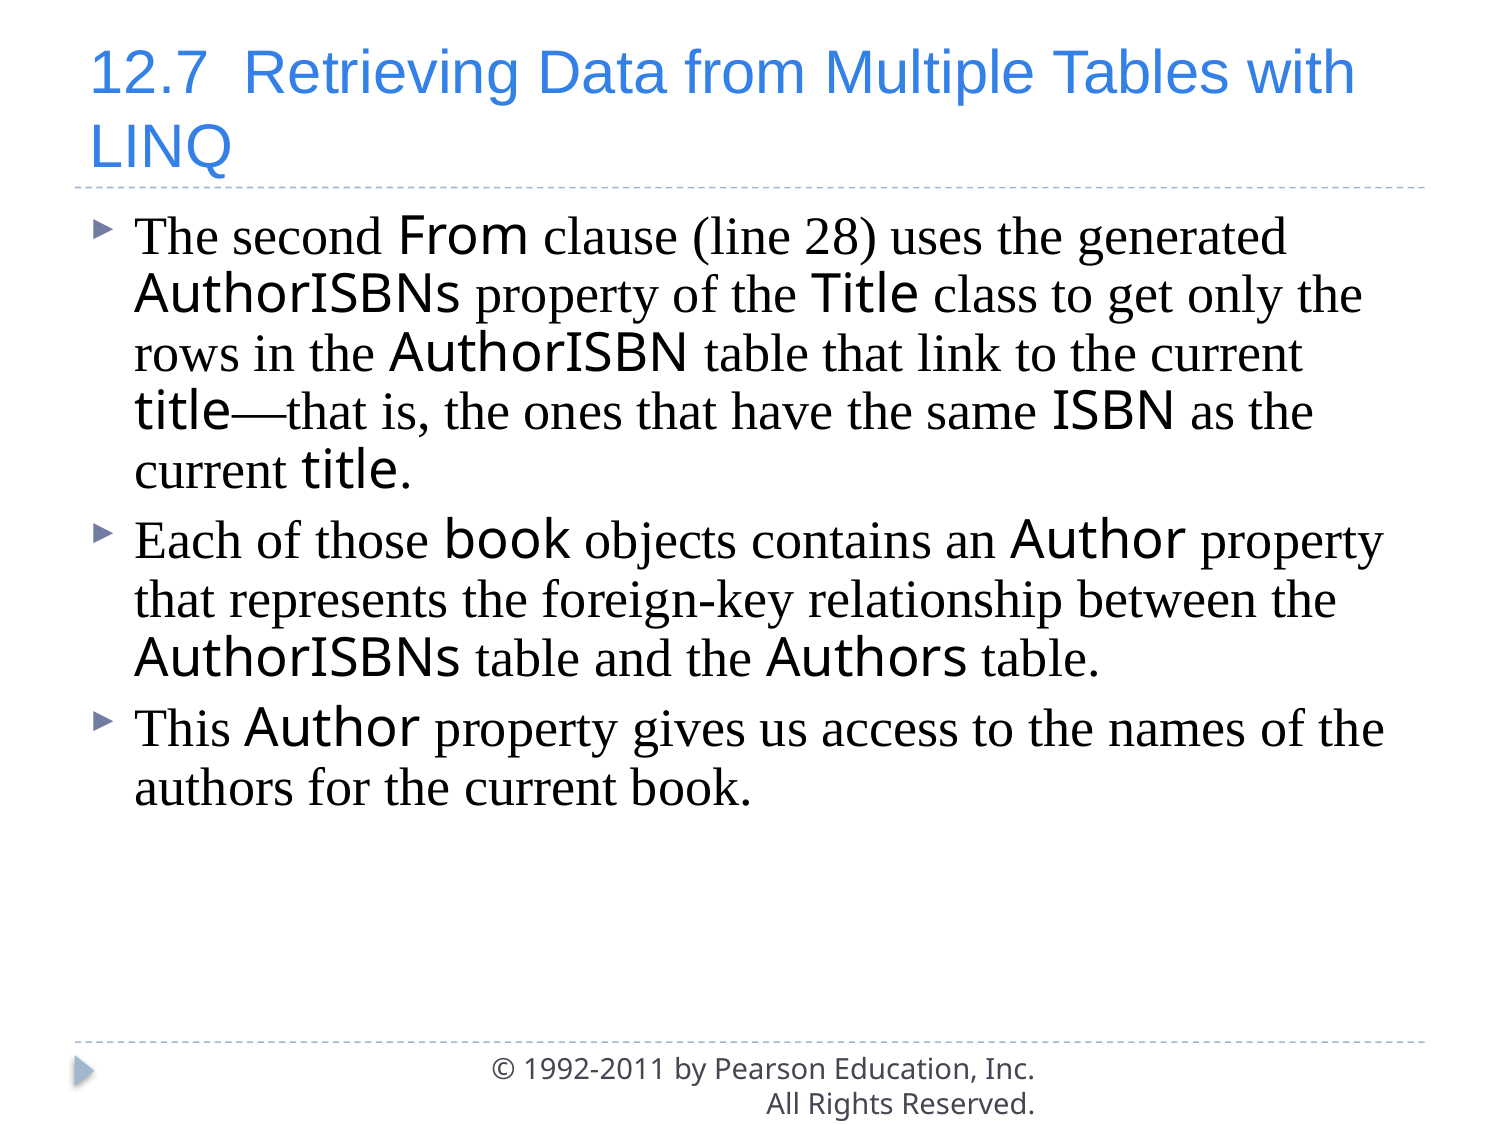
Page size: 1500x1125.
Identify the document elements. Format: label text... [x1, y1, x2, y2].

list The second From clause (line 28) uses the generated AuthorISBNs property of the Title class to get only the rows in the AuthorISBN table that link to the current title—that is, the ones that have the same ISBN as the current title. Each of those book objects contains an Author property that represents the foreign-key relationship between the AuthorISBNs table and the Authors table. This Author property gives us access to the names of the authors for the current book. [75, 200, 1425, 1006]
title 12.7 Retrieving Data from Multiple Tables with LINQ [75, 24, 1425, 188]
footer © 1992-2011 by Pearson Education, Inc. All Rights Reserved. [475, 1042, 1051, 1103]
